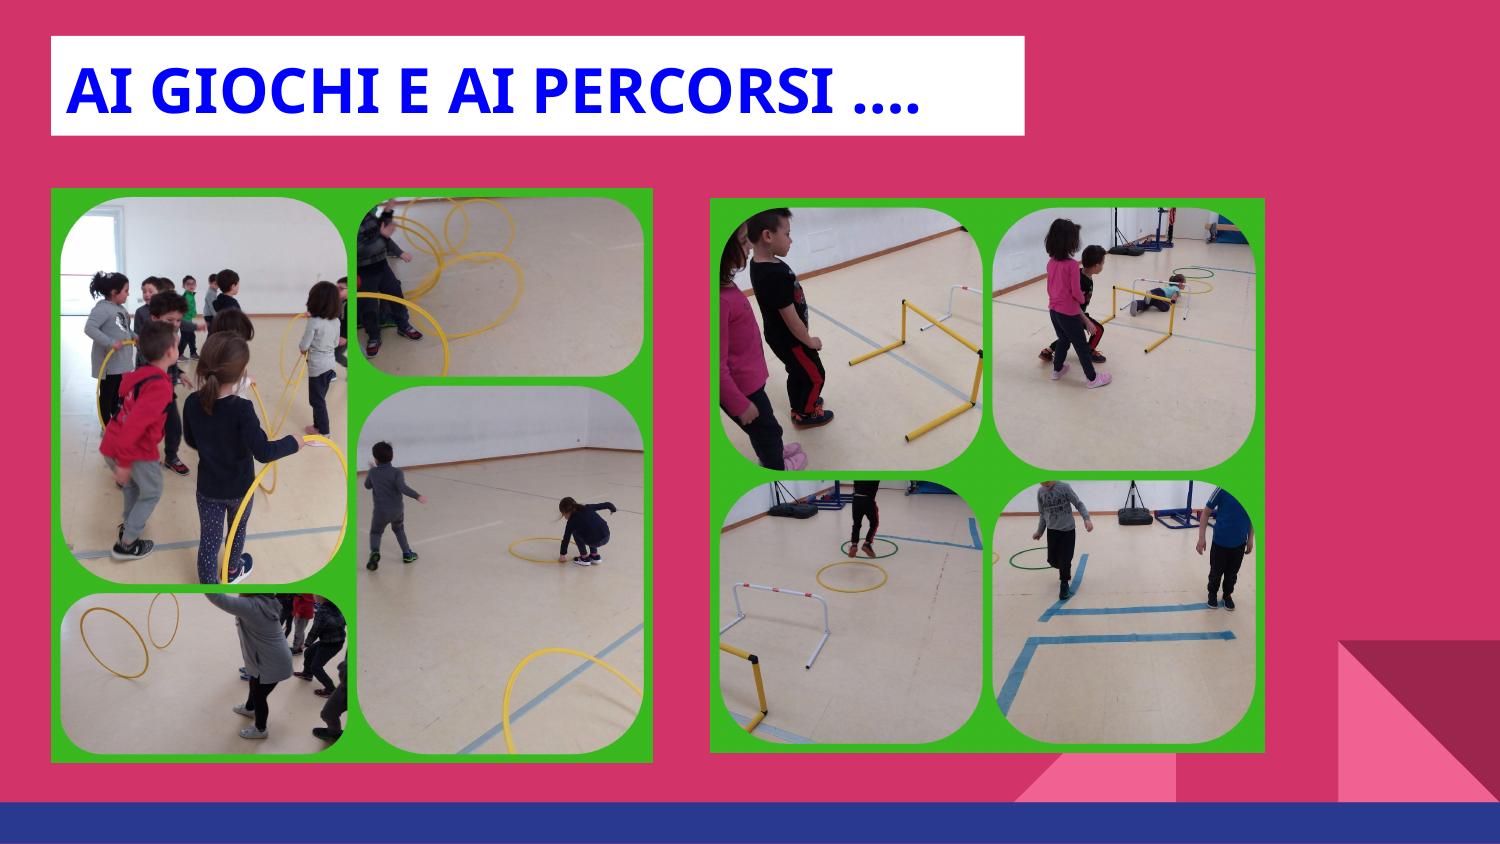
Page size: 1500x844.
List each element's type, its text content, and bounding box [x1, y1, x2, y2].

title AI GIOCHI E AI PERCORSI …. [51, 35, 1025, 136]
picture [50, 188, 653, 763]
picture [710, 198, 1265, 753]
